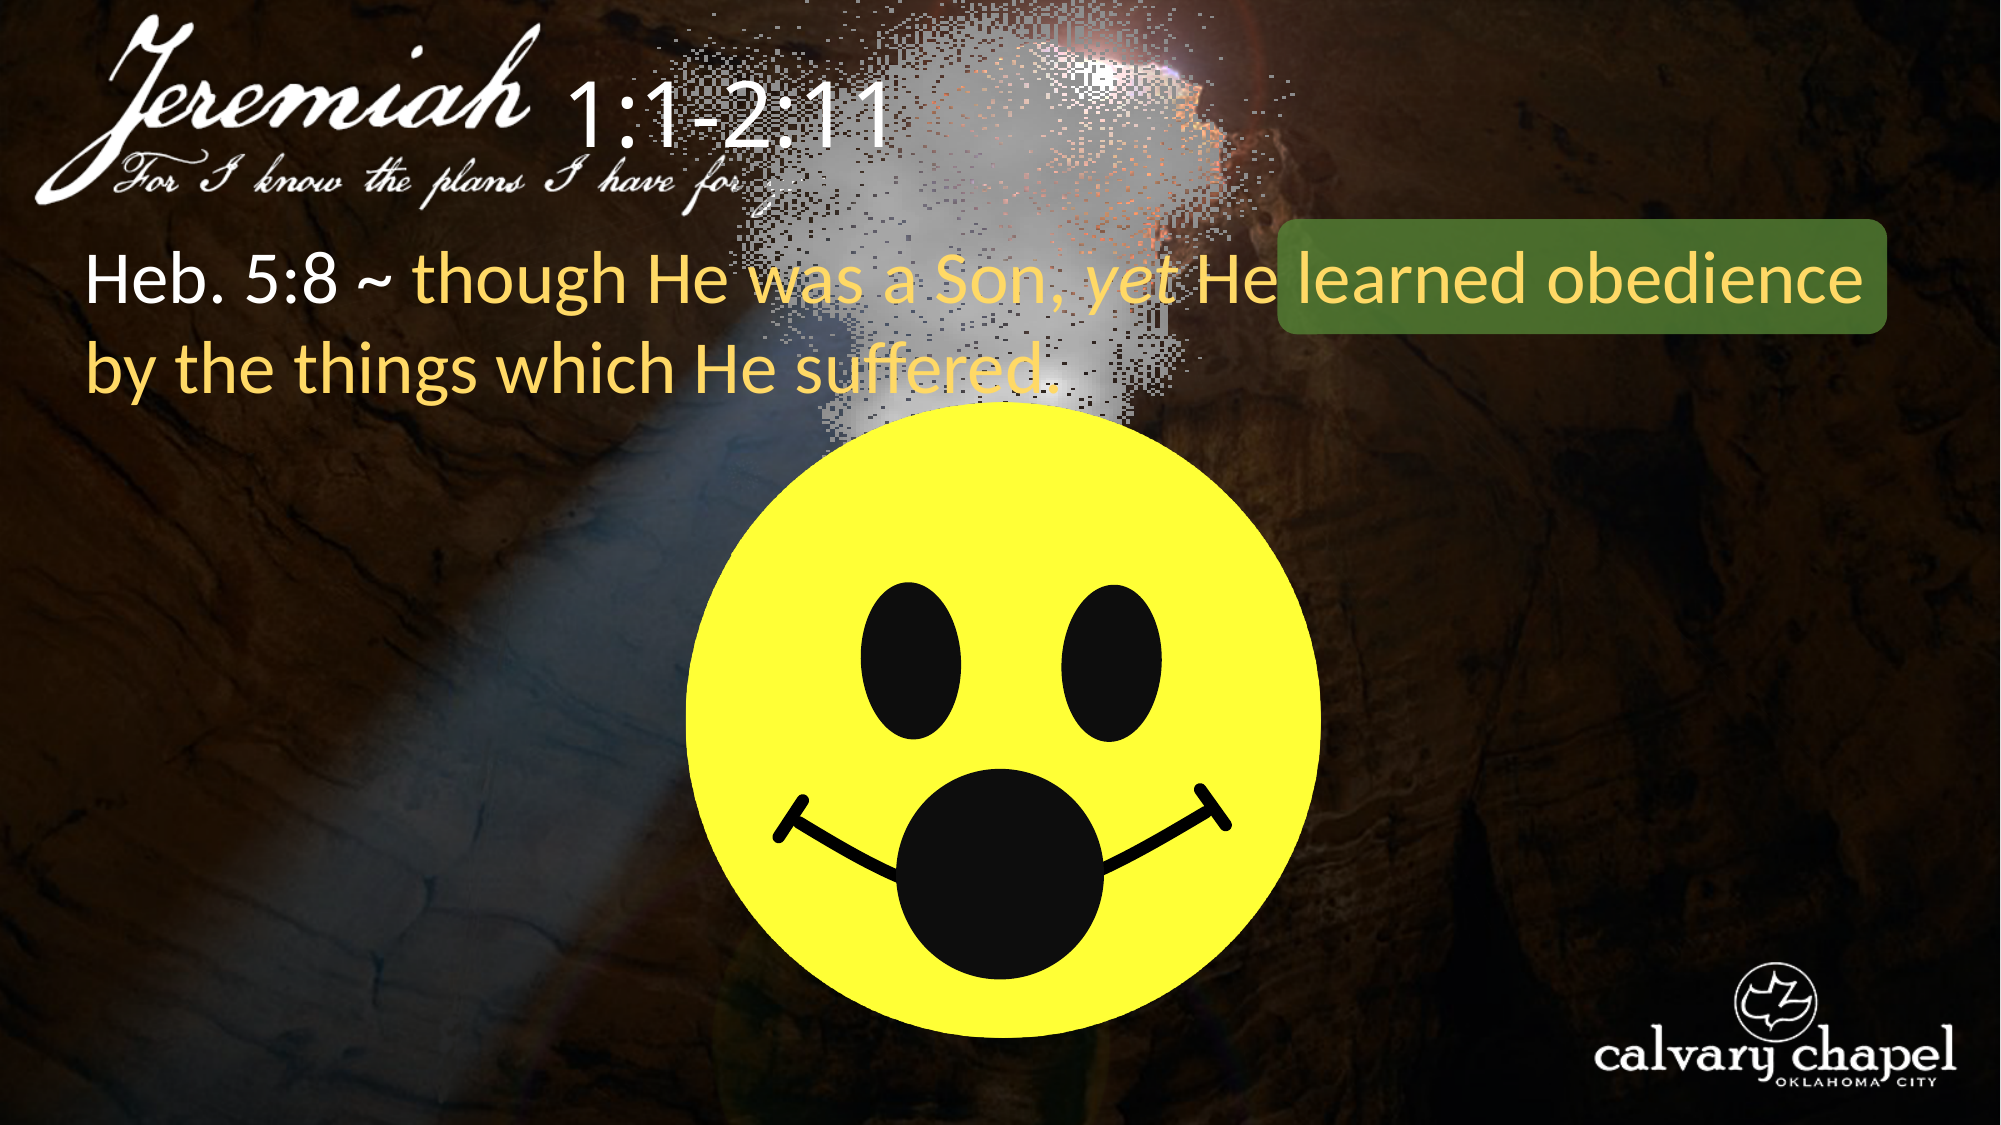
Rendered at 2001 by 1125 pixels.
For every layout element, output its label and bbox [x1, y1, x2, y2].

text_box [778, 795, 1232, 899]
picture [0, 0, 2001, 1125]
